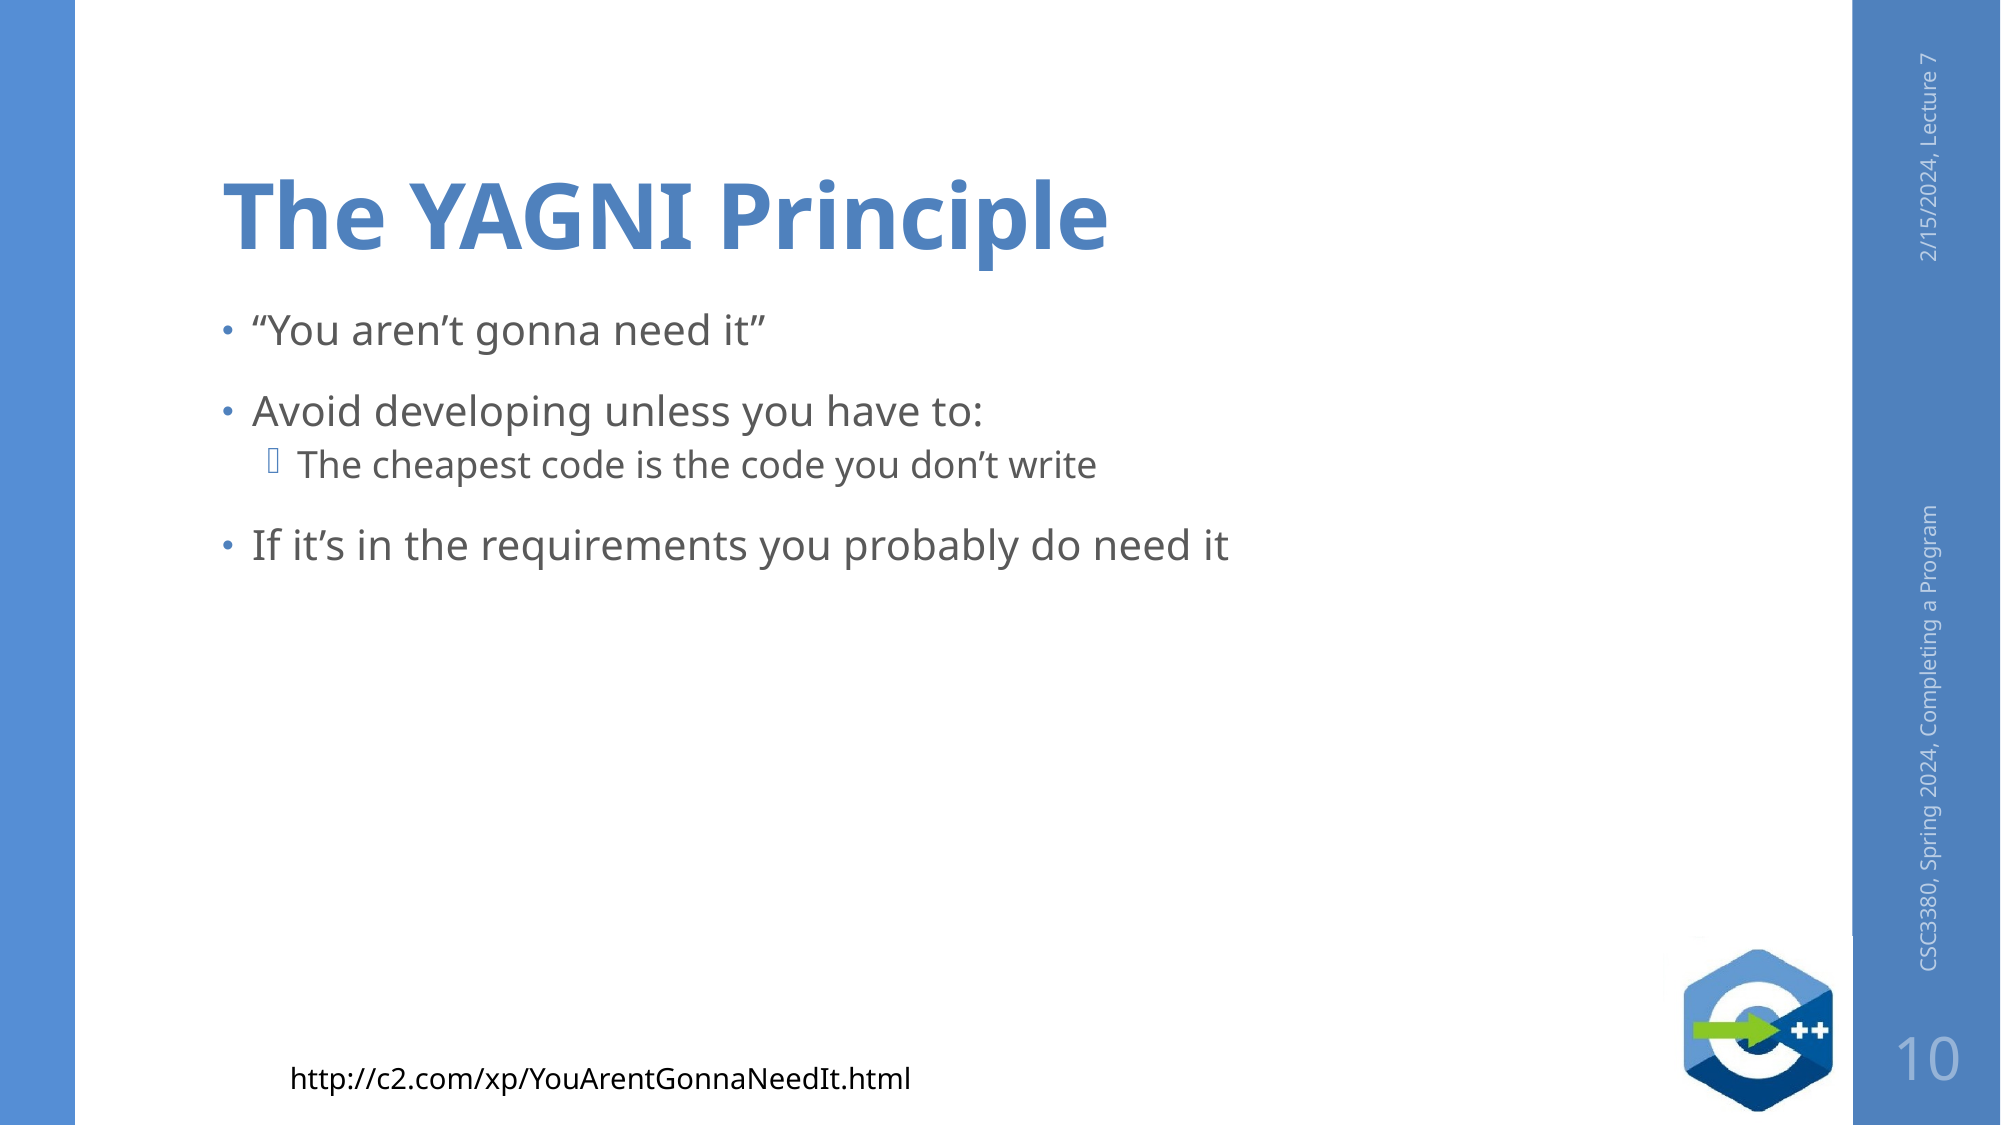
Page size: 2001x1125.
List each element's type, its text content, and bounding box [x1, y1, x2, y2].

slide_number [1897, 37, 1958, 351]
text_box http://c2.com/xp/YouArentGonnaNeedIt.html [274, 1053, 1113, 1104]
title The YAGNI Principle [206, 48, 1797, 278]
slide_number 10 [1852, 1012, 2000, 1110]
footer CSC3380, Spring 2024, Completing a Program [1897, 400, 1958, 988]
picture [1663, 936, 1853, 1125]
list “You aren’t gonna need it” Avoid developing unless you have to: The cheapest code is the code you don’t write If it’s in the requirements you probably do need it [206, 299, 1617, 1014]
